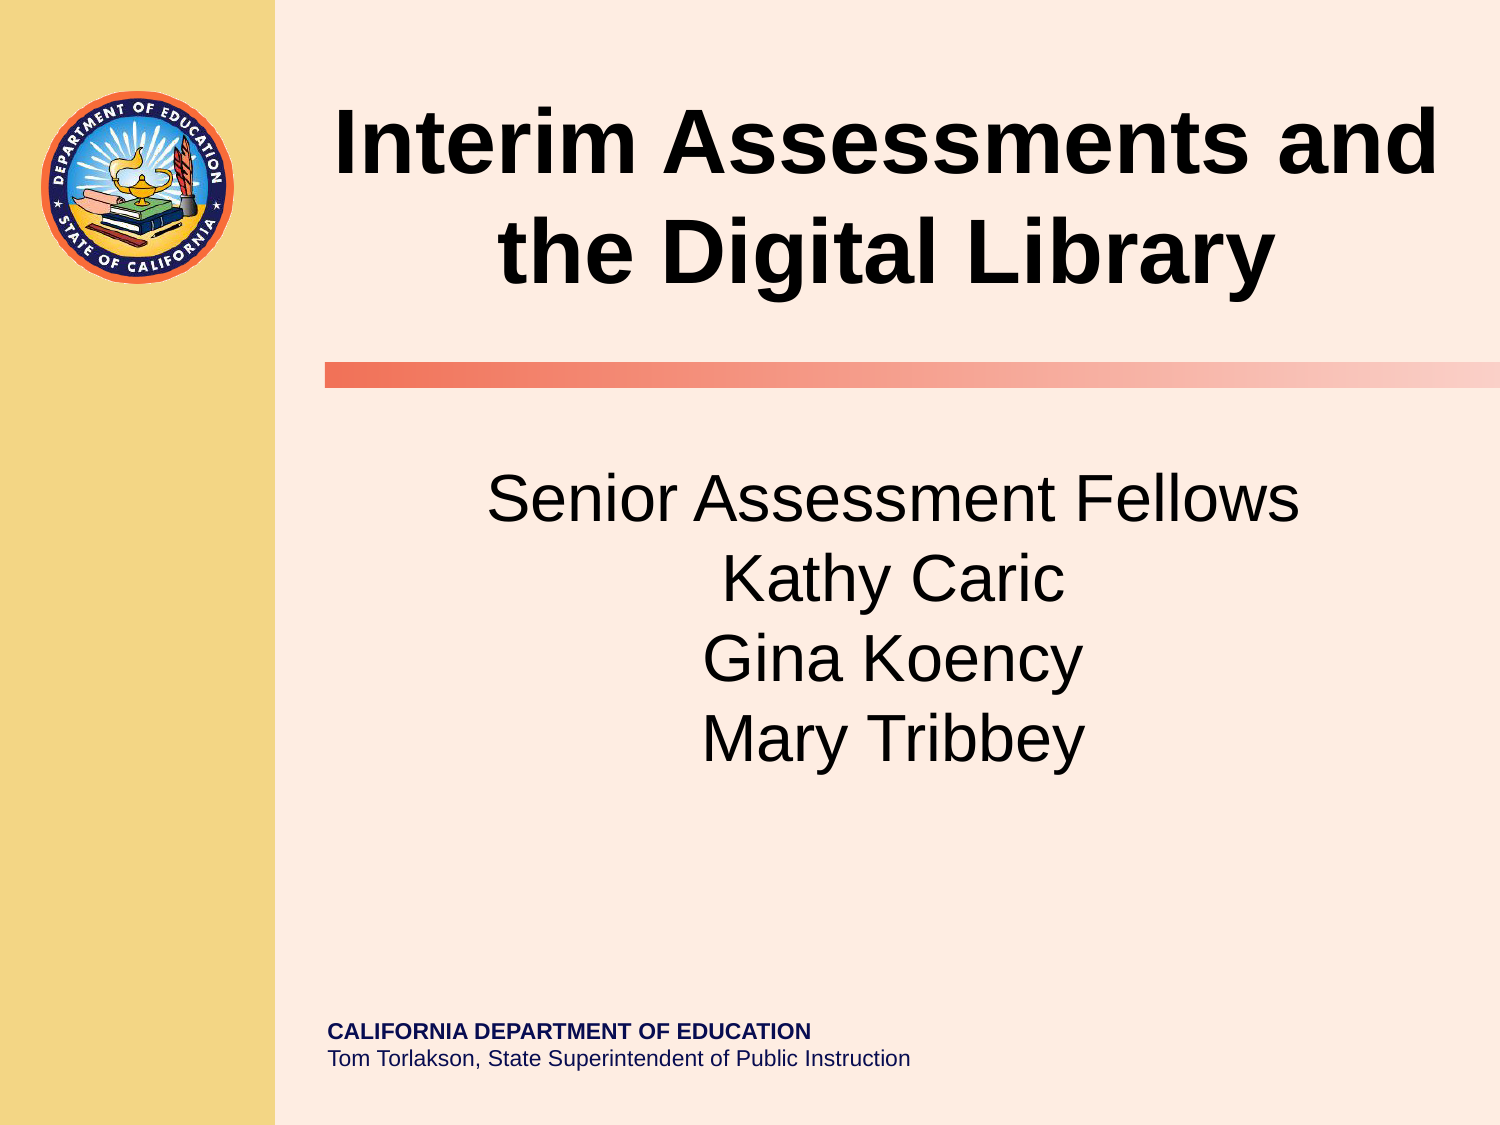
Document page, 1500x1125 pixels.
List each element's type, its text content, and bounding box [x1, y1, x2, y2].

picture [24, 74, 250, 300]
text_box Interim Assessments and the Digital Library [275, 74, 1500, 310]
title Senior Assessment Fellows Kathy Caric Gina Koency Mary Tribbey [324, 412, 1463, 888]
